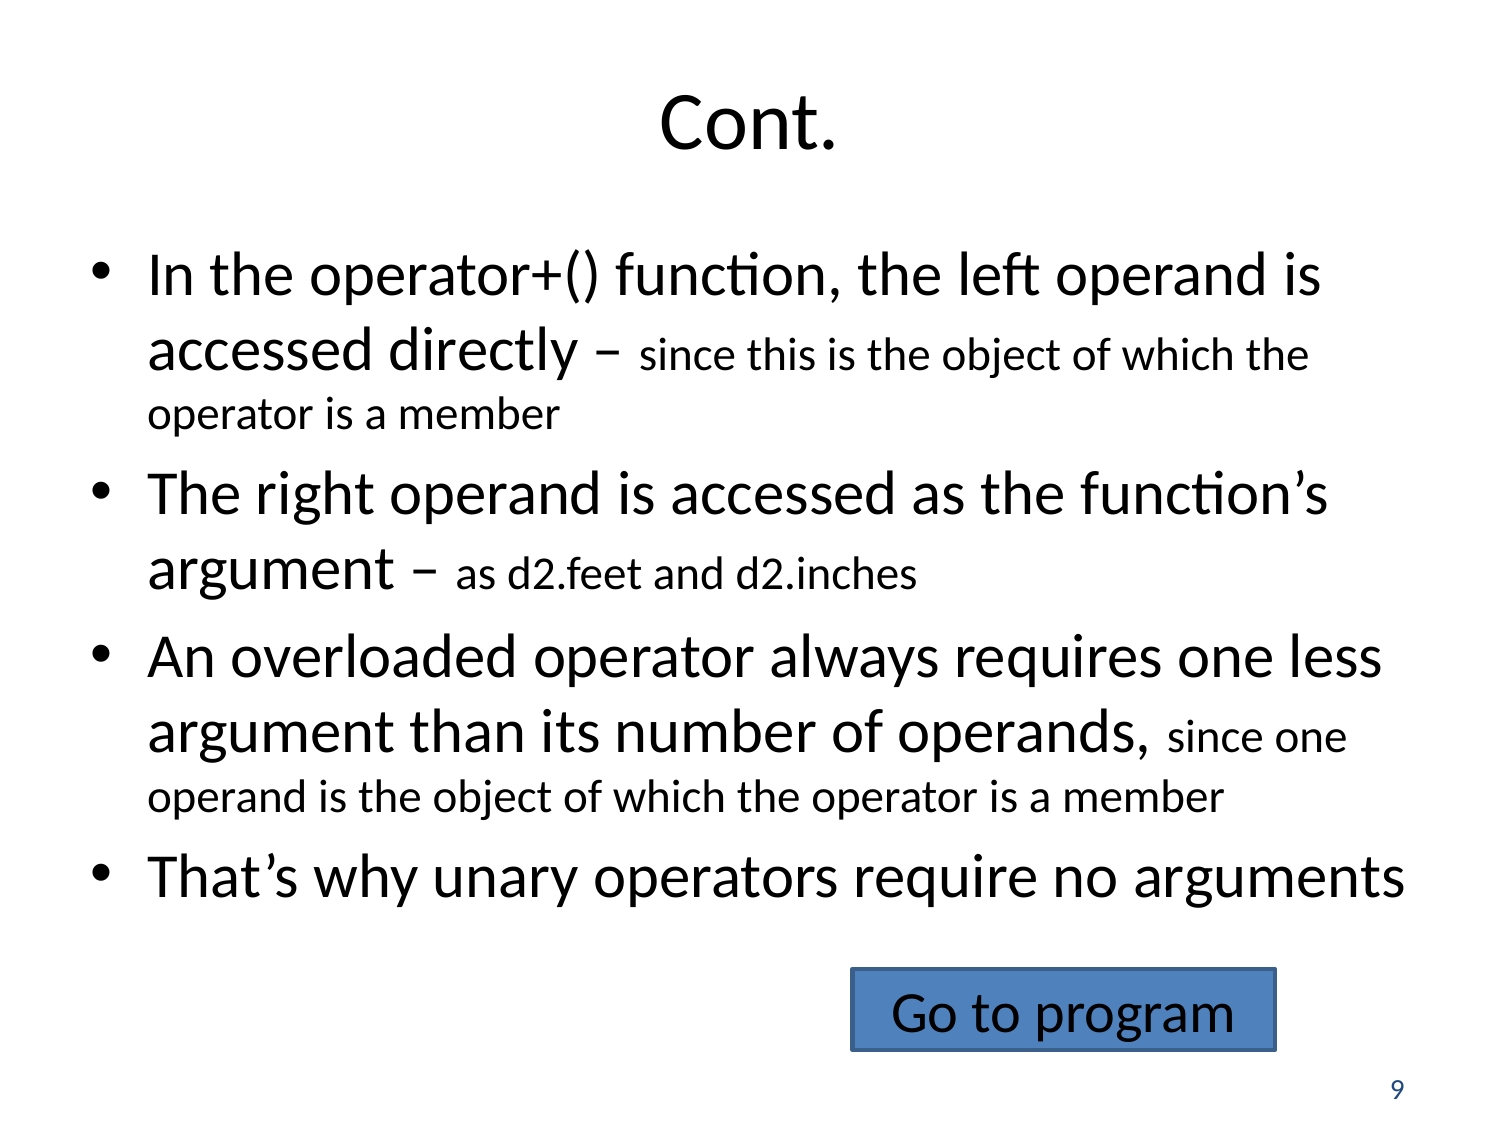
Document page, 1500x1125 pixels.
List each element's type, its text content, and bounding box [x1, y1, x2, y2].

text_box Go to program [850, 967, 1277, 1052]
title Cont. [75, 57, 1425, 175]
list In the operator+() function, the left operand is accessed directly – since this is the object of which the operator is a member The right operand is accessed as the function’s argument – as d2.feet and d2.inches An overloaded operator always requires one less argument than its number of operands, since one operand is the object of which the operator is a member That’s why unary operators require no arguments [75, 224, 1425, 1005]
